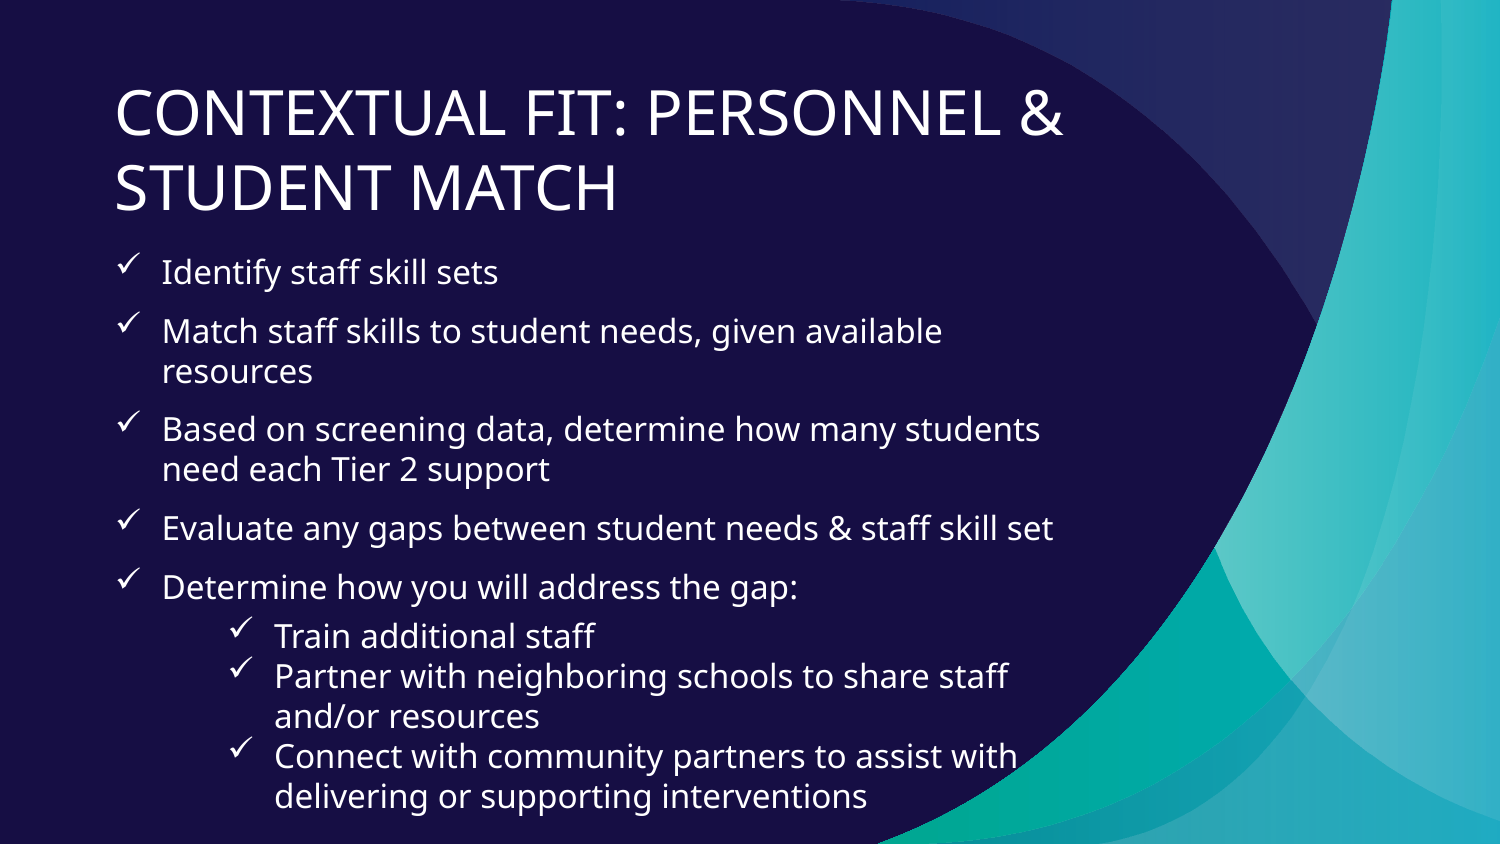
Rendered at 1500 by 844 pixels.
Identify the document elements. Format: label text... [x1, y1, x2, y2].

text_box Identify staff skill sets Match staff skills to student needs, given available resources Based on screening data, determine how many students need each Tier 2 support Evaluate any gaps between student needs & staff skill set Determine how you will address the gap: Train additional staff Partner with neighboring schools to share staff and/or resources Connect with community partners to assist with delivering or supporting interventions [99, 243, 1080, 820]
title CONTEXTUAL FIT: PERSONNEL & STUDENT MATCH [100, 57, 1254, 162]
